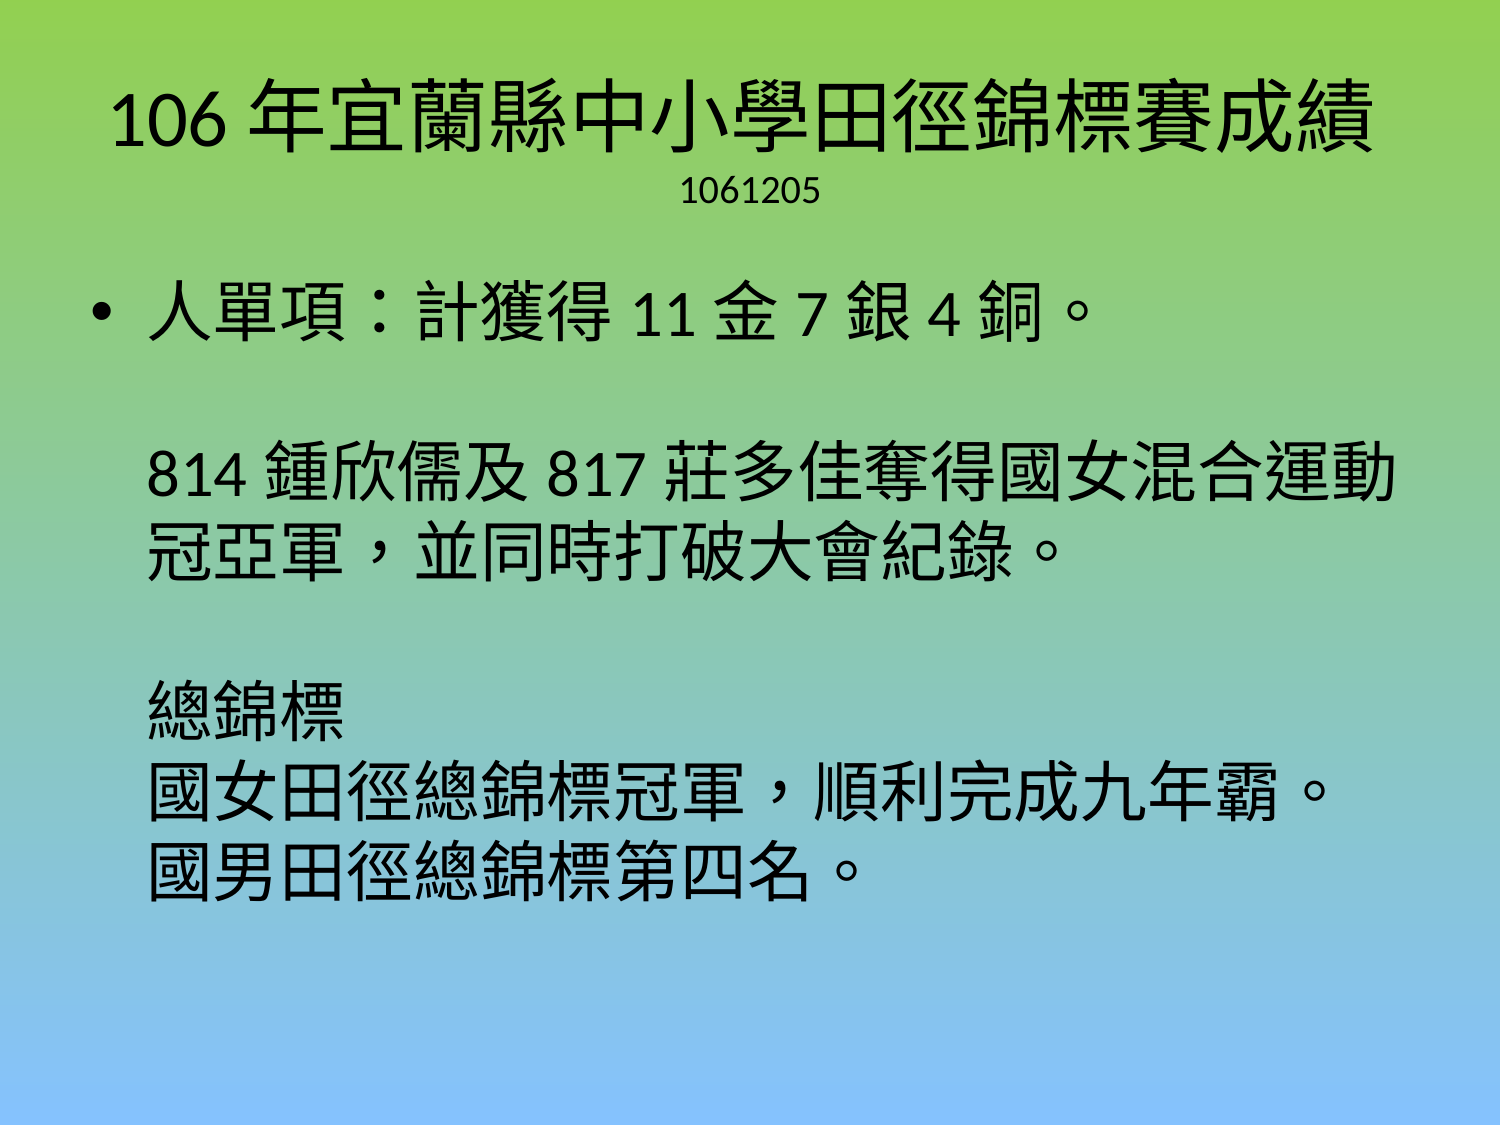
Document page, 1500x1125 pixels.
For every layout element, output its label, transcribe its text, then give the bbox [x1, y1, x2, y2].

title 106年宜蘭縣中小學田徑錦標賽成績1061205 [75, 45, 1425, 233]
list 人單項：計獲得11金7銀4銅。 814鍾欣儒及817莊多佳奪得國女混合運動冠亞軍，並同時打破大會紀錄。 總錦標 國女田徑總錦標冠軍，順利完成九年霸。 國男田徑總錦標第四名。 [75, 262, 1425, 1005]
